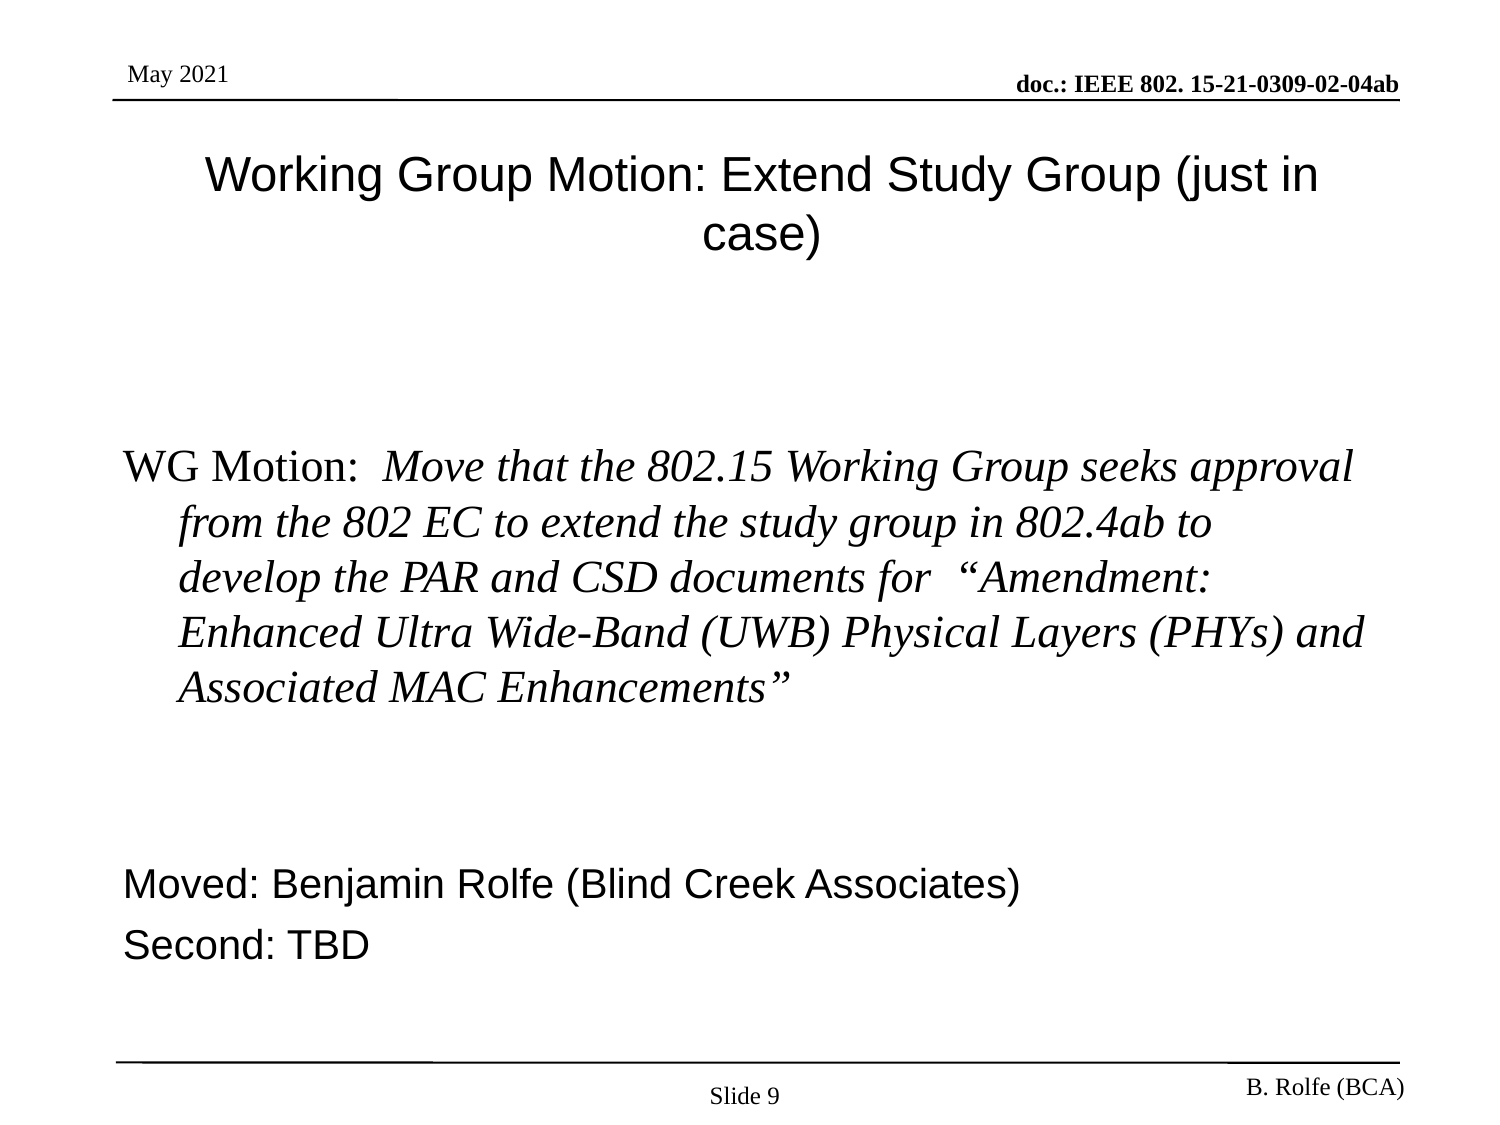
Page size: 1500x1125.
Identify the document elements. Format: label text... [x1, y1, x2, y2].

list WG Motion: Move that the 802.15 Working Group seeks approval from the 802 EC to extend the study group in 802.4ab to develop the PAR and CSD documents for “Amendment: Enhanced Ultra Wide-Band (UWB) Physical Layers (PHYs) and Associated MAC Enhancements” Moved: Benjamin Rolfe (Blind Creek Associates) Second: TBD [107, 361, 1382, 981]
slide_number Slide 9 [690, 1075, 799, 1115]
title Working Group Motion: Extend Study Group (just in case) [125, 112, 1399, 291]
